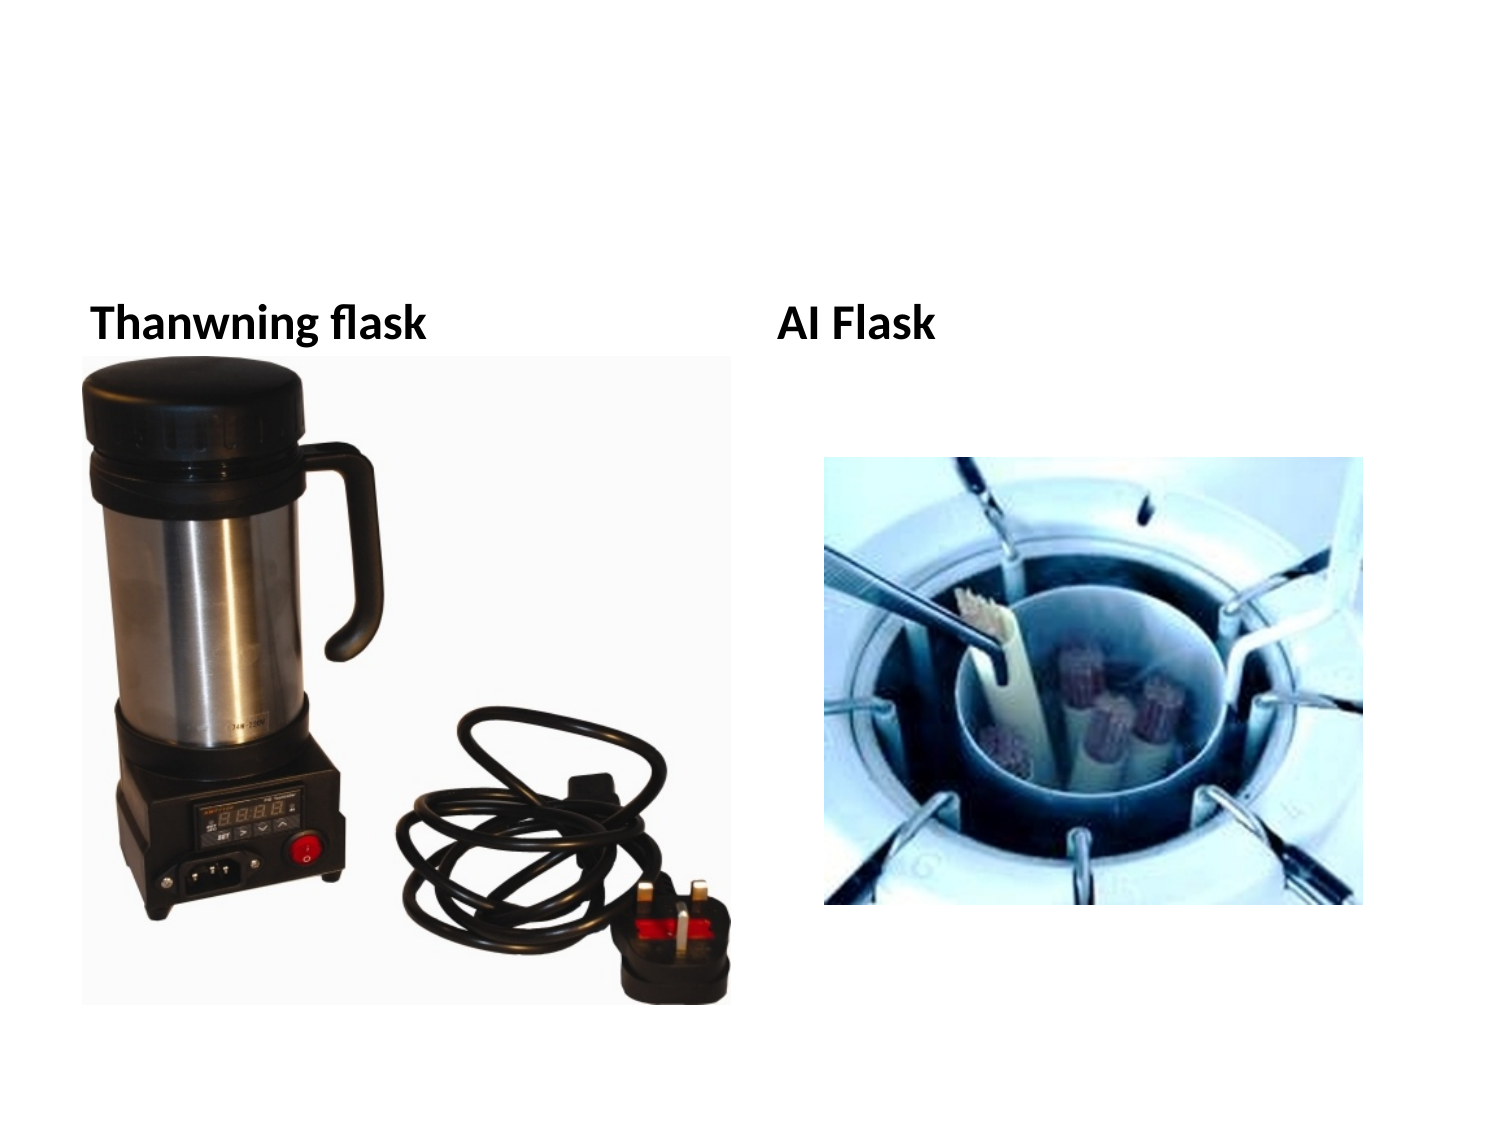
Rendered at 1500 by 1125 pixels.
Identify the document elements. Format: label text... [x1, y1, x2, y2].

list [81, 356, 731, 1006]
list AI Flask [761, 251, 1425, 357]
list Thanwning flask [75, 251, 738, 357]
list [824, 457, 1363, 905]
